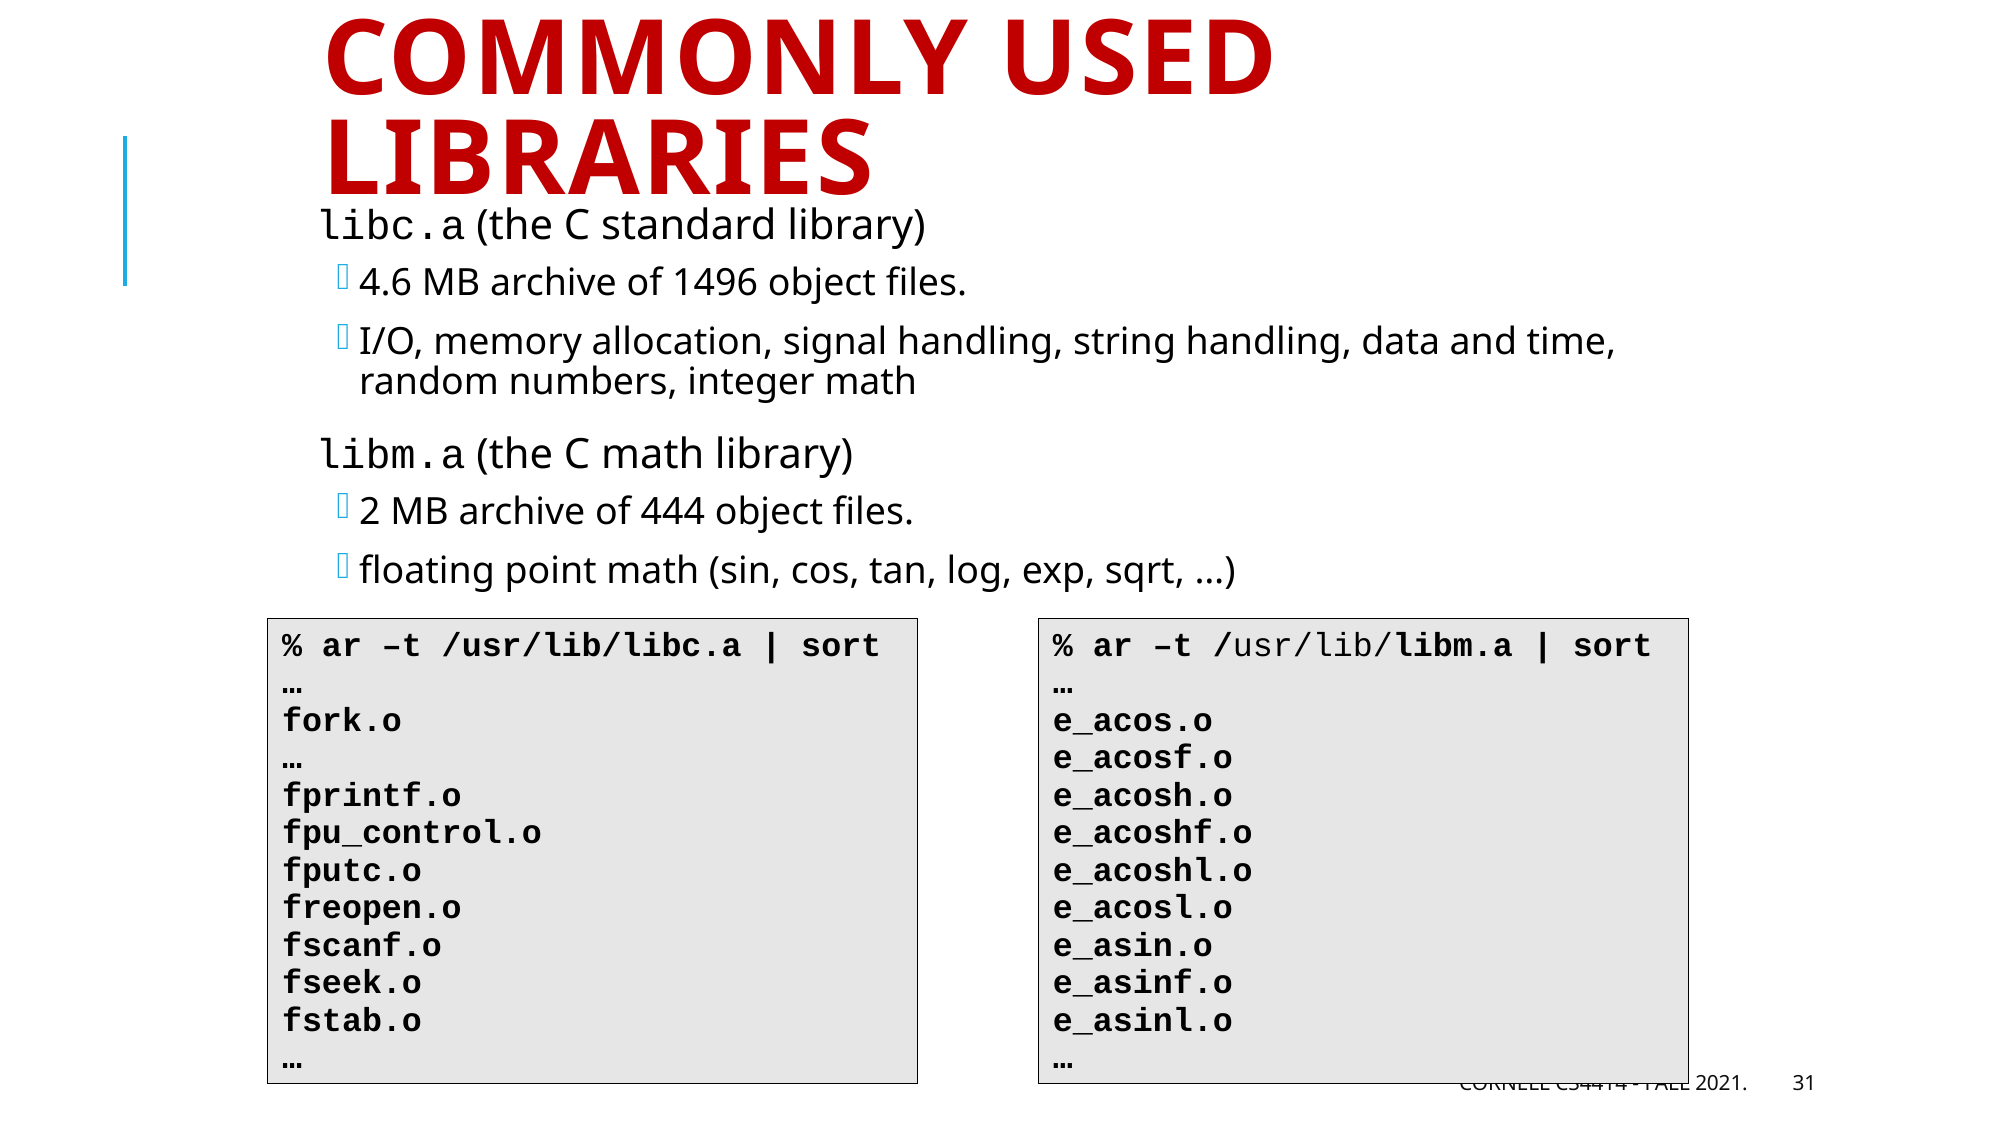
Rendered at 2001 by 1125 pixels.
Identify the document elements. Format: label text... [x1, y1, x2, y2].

list libc.a (the C standard library) 4.6 MB archive of 1496 object files. I/O, memory allocation, signal handling, string handling, data and time, random numbers, integer math libm.a (the C math library) 2 MB archive of 444 object files. floating point math (sin, cos, tan, log, exp, sqrt, …) [308, 200, 1671, 718]
text_box % ar –t /usr/lib/libm.a | sort … e_acos.o e_acosf.o e_acosh.o e_acoshf.o e_acoshl.o e_acosl.o e_asin.o e_asinf.o e_asinl.o … [1038, 618, 1688, 1061]
title Commonly Used Libraries [307, 50, 1738, 179]
slide_number 31 [1777, 1061, 1938, 1107]
footer Cornell CS4414 - Fall 2021. [794, 1061, 1763, 1107]
text_box % ar –t /usr/lib/libc.a | sort … fork.o … fprintf.o fpu_control.o fputc.o freopen.o fscanf.o fseek.o fstab.o … [267, 618, 918, 1084]
